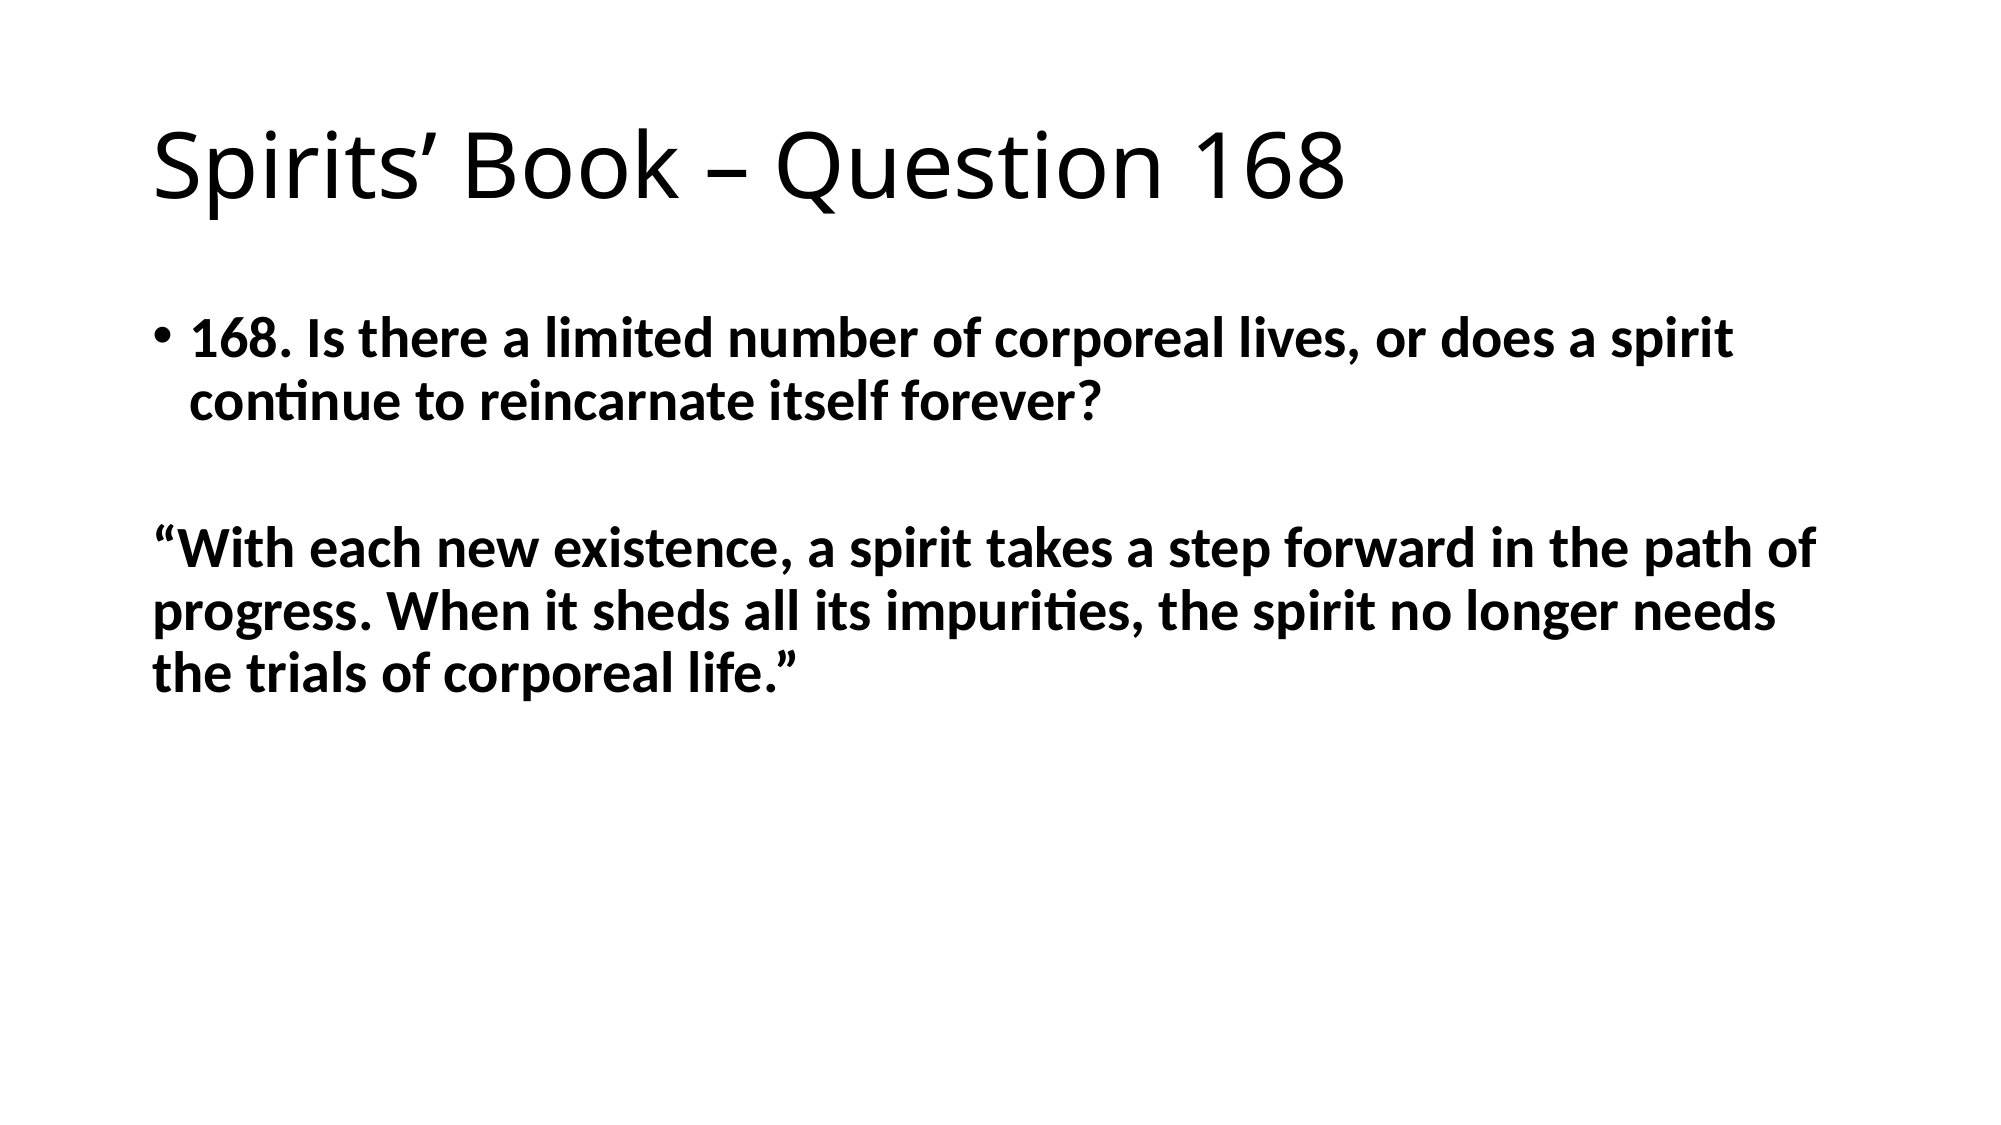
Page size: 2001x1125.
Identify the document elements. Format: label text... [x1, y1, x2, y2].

title Spirits’ Book – Question 168 [137, 59, 1863, 278]
list 168. Is there a limited number of corporeal lives, or does a spirit continue to reincarnate itself forever? “With each new existence, a spirit takes a step forward in the path of progress. When it sheds all its impurities, the spirit no longer needs the trials of corporeal life.” [137, 299, 1863, 1014]
